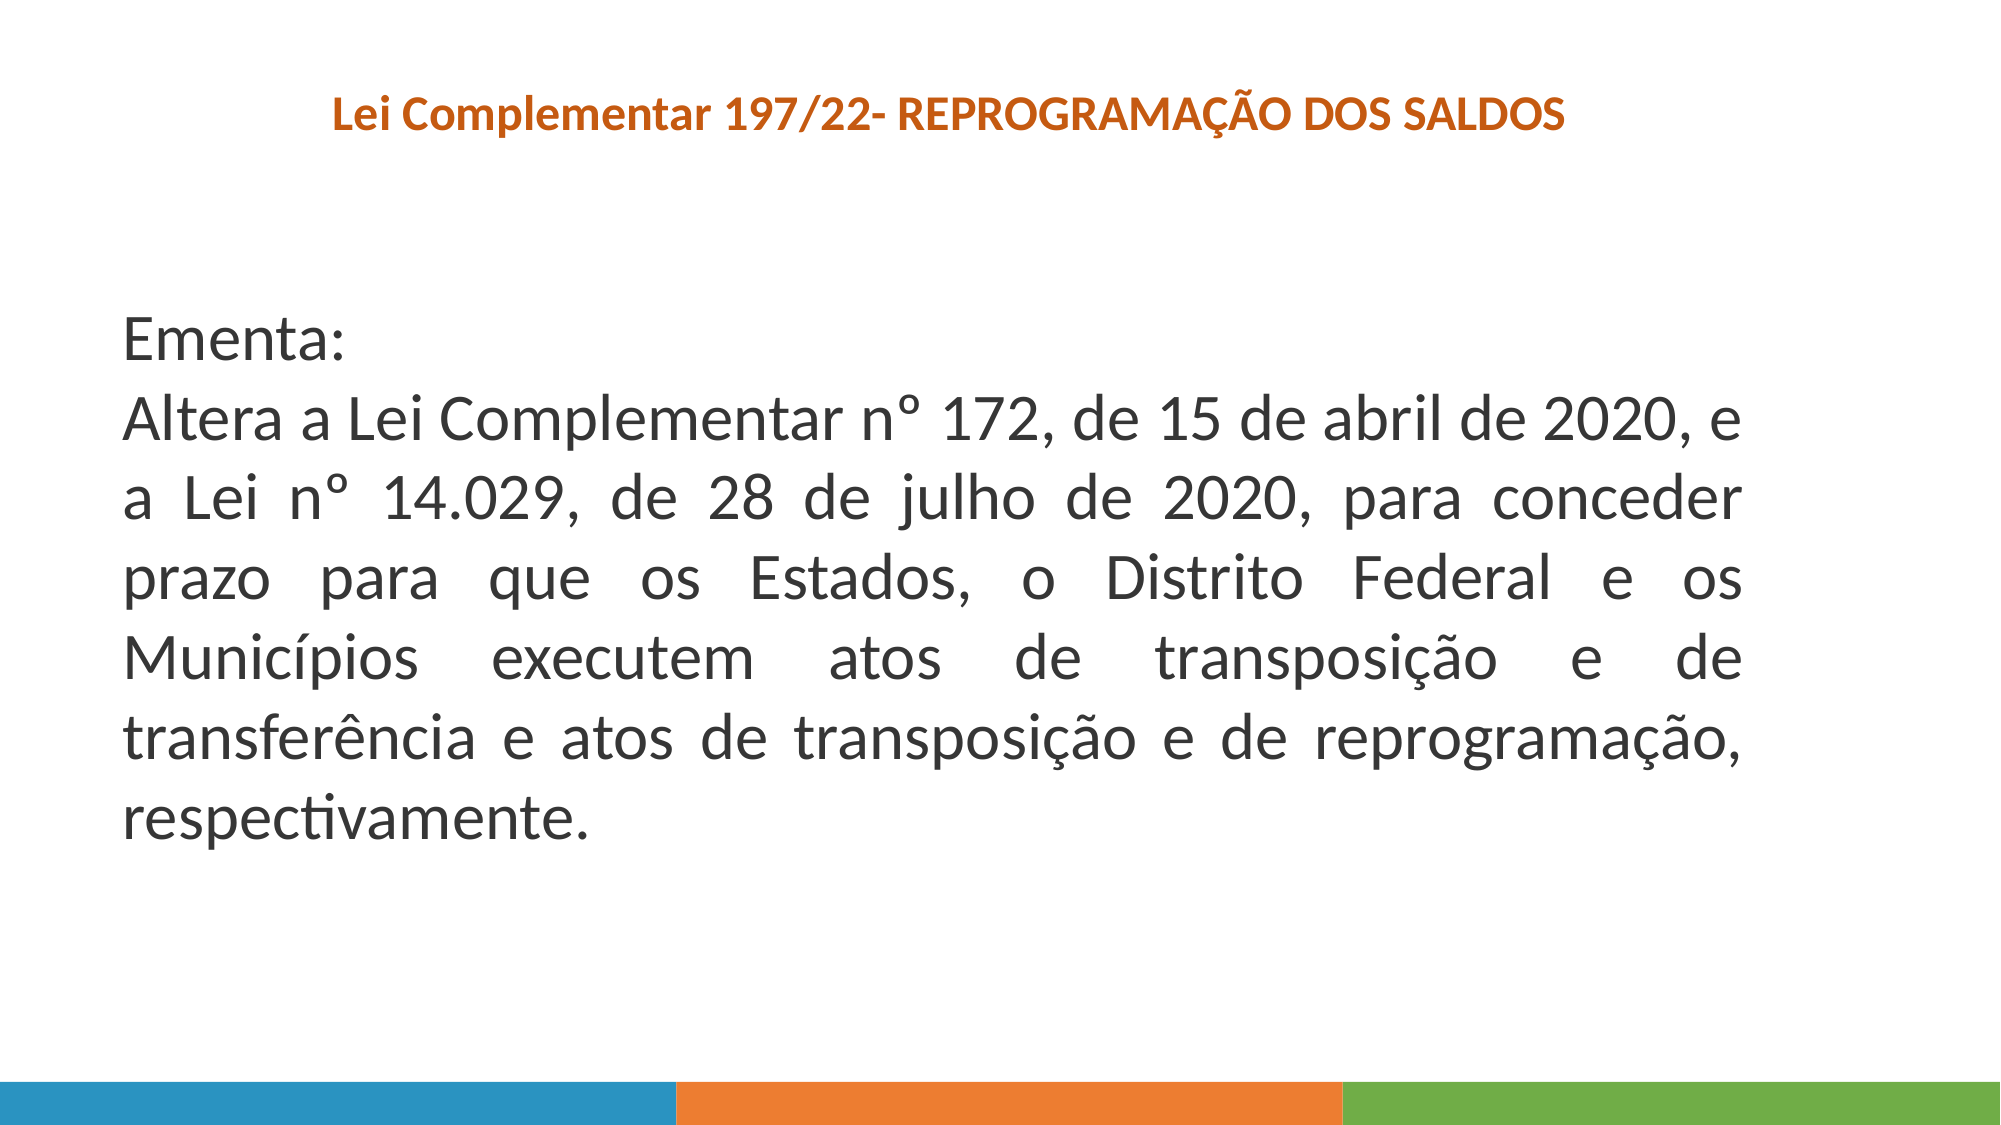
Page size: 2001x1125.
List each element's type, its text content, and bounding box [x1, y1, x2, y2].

text_box Lei Complementar 197/22- REPROGRAMAÇÃO DOS SALDOS [192, 72, 1708, 148]
text_box Ementa: Altera a Lei Complementar nº 172, de 15 de abril de 2020, e a Lei nº 14.029, de 28 de julho de 2020, para conceder prazo para que os Estados, o Distrito Federal e os Municípios executem atos de transposição e de transferência e atos de transposição e de reprogramação, respectivamente. [107, 285, 1761, 861]
